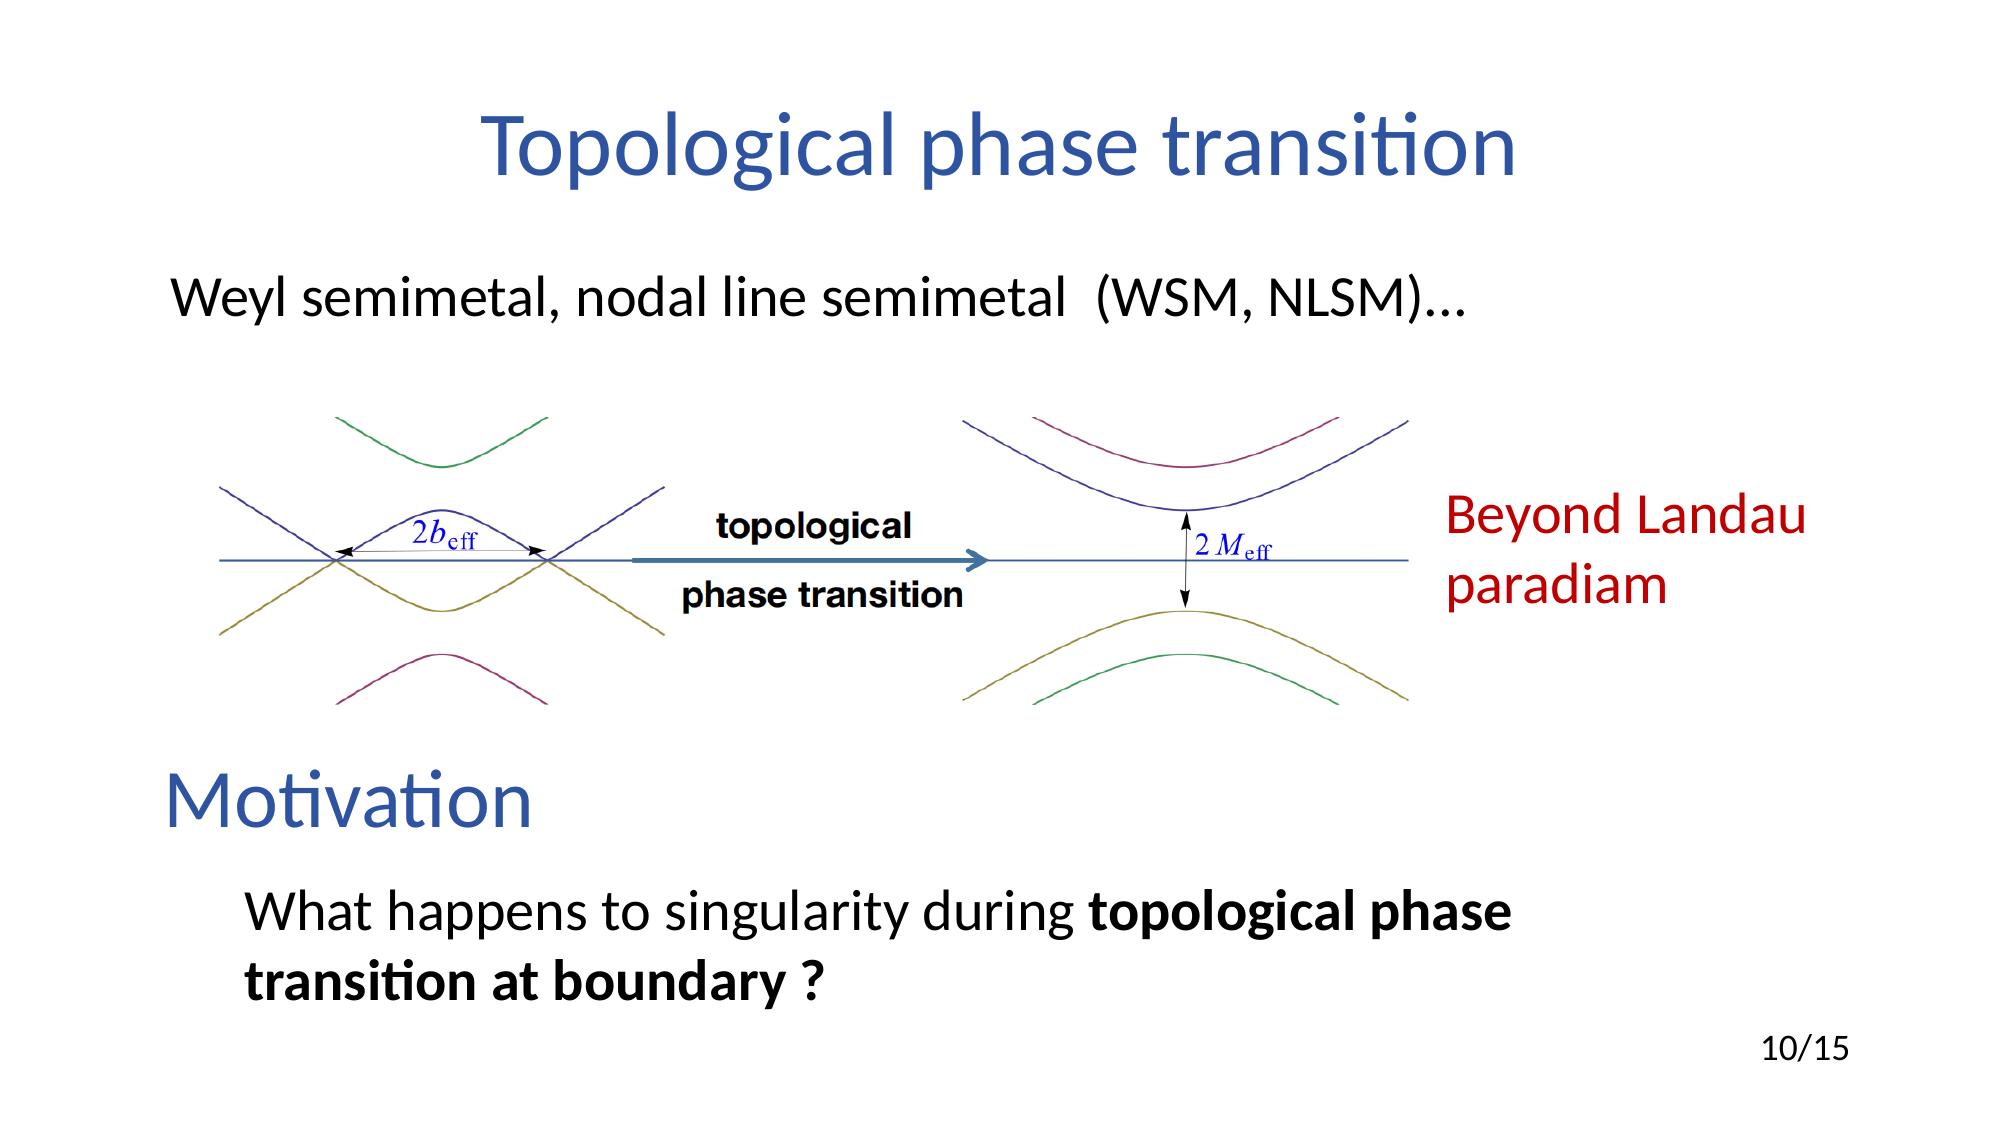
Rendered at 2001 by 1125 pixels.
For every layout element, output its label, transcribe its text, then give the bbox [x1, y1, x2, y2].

text_box Weyl semimetal, nodal line semimetal (WSM, NLSM)... [155, 250, 1658, 335]
text_box 10/15 [1744, 1015, 1884, 1075]
text_box Beyond Landau paradiam [1449, 467, 1876, 623]
text_box What happens to singularity during topological phase transition at boundary ? [229, 864, 1681, 1020]
text_box Motivation [148, 737, 684, 854]
text_box Topological phase transition [211, 76, 1789, 201]
picture [186, 376, 1449, 742]
